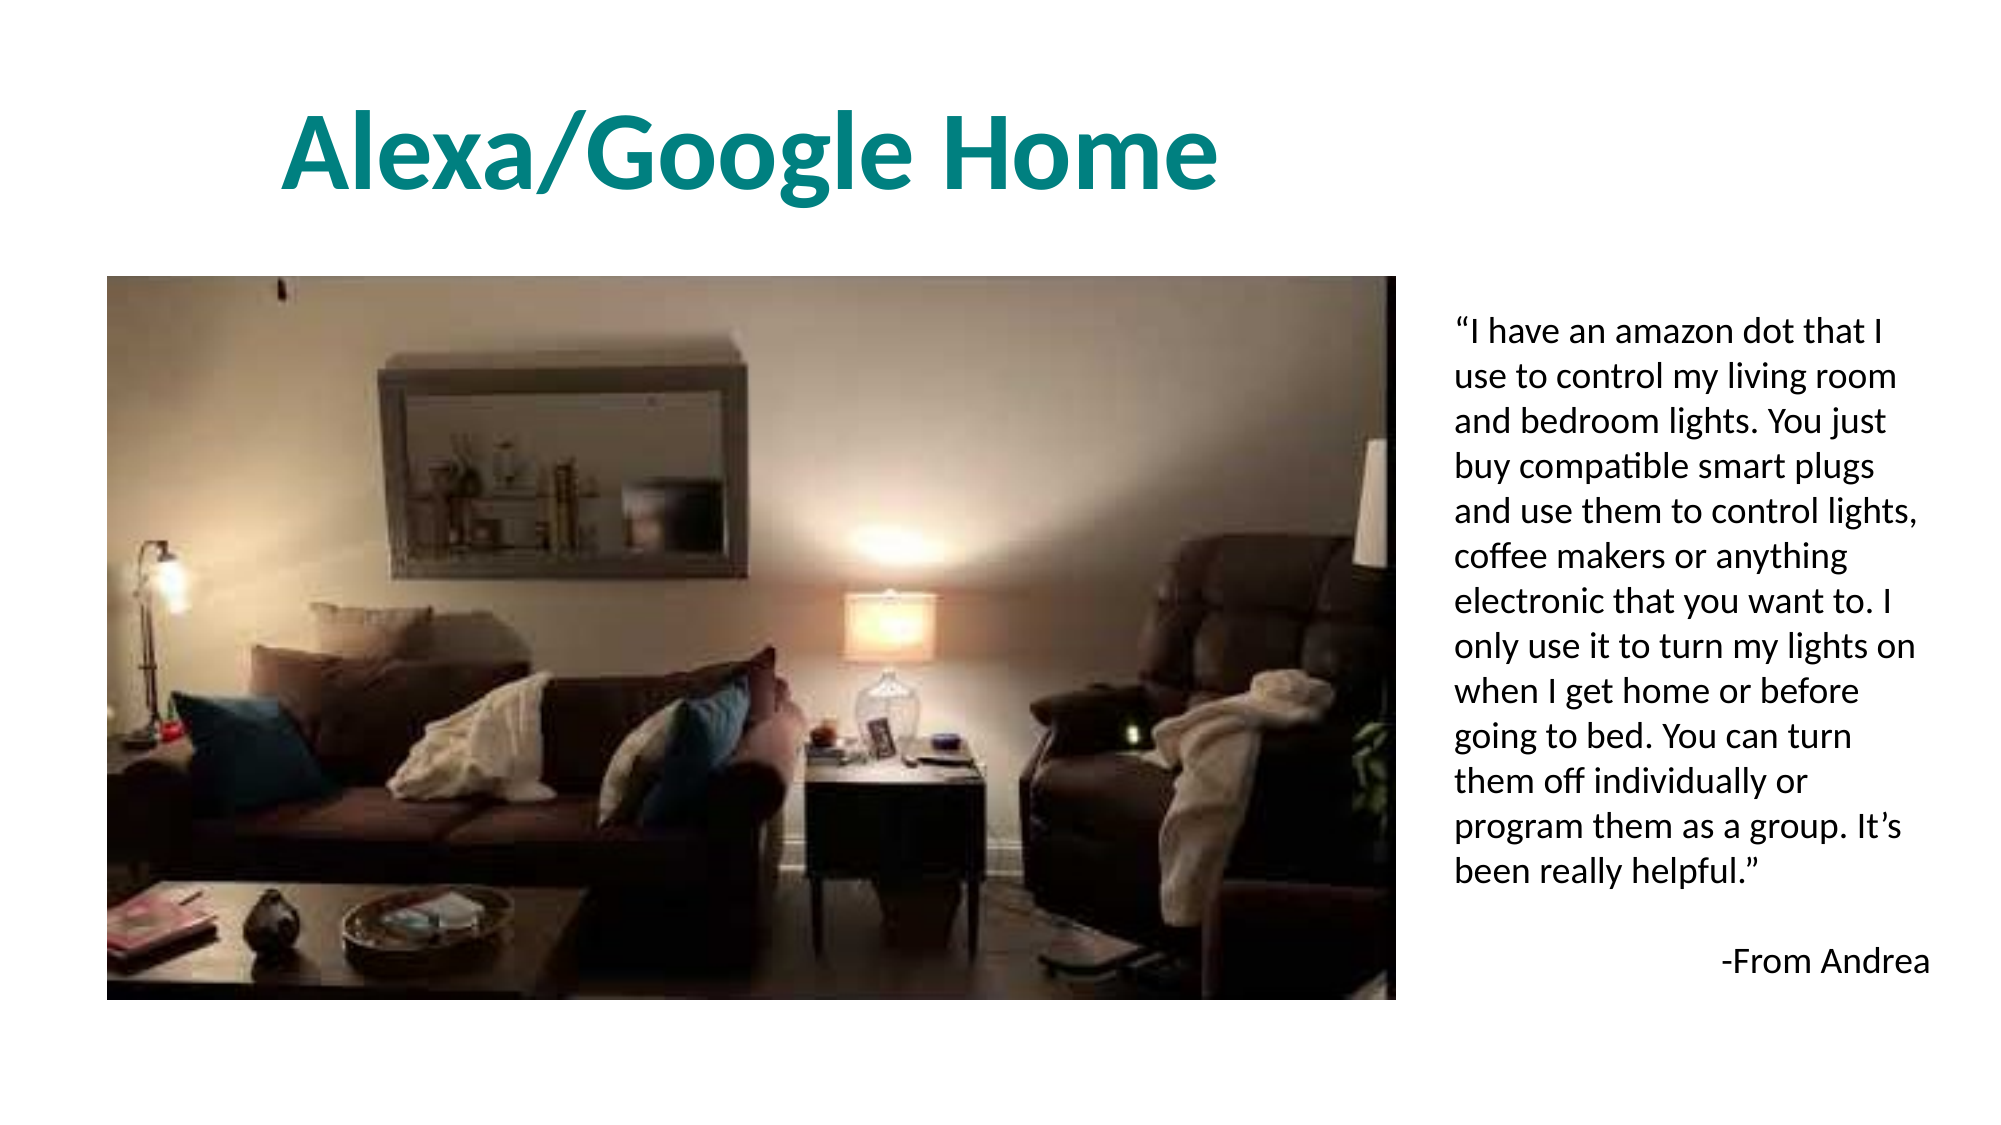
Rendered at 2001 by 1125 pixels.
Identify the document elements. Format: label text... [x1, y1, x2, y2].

text_box Alexa/Google Home [265, 69, 1237, 220]
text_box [106, 275, 1397, 1001]
text_box “I have an amazon dot that I use to control my living room and bedroom lights. You just buy compatible smart plugs and use them to control lights, coffee makers or anything electronic that you want to. I only use it to turn my lights on when I get home or before going to bed. You can turn them off individually or program them as a group. It’s been really helpful.” -From Andrea [1439, 298, 1946, 1034]
